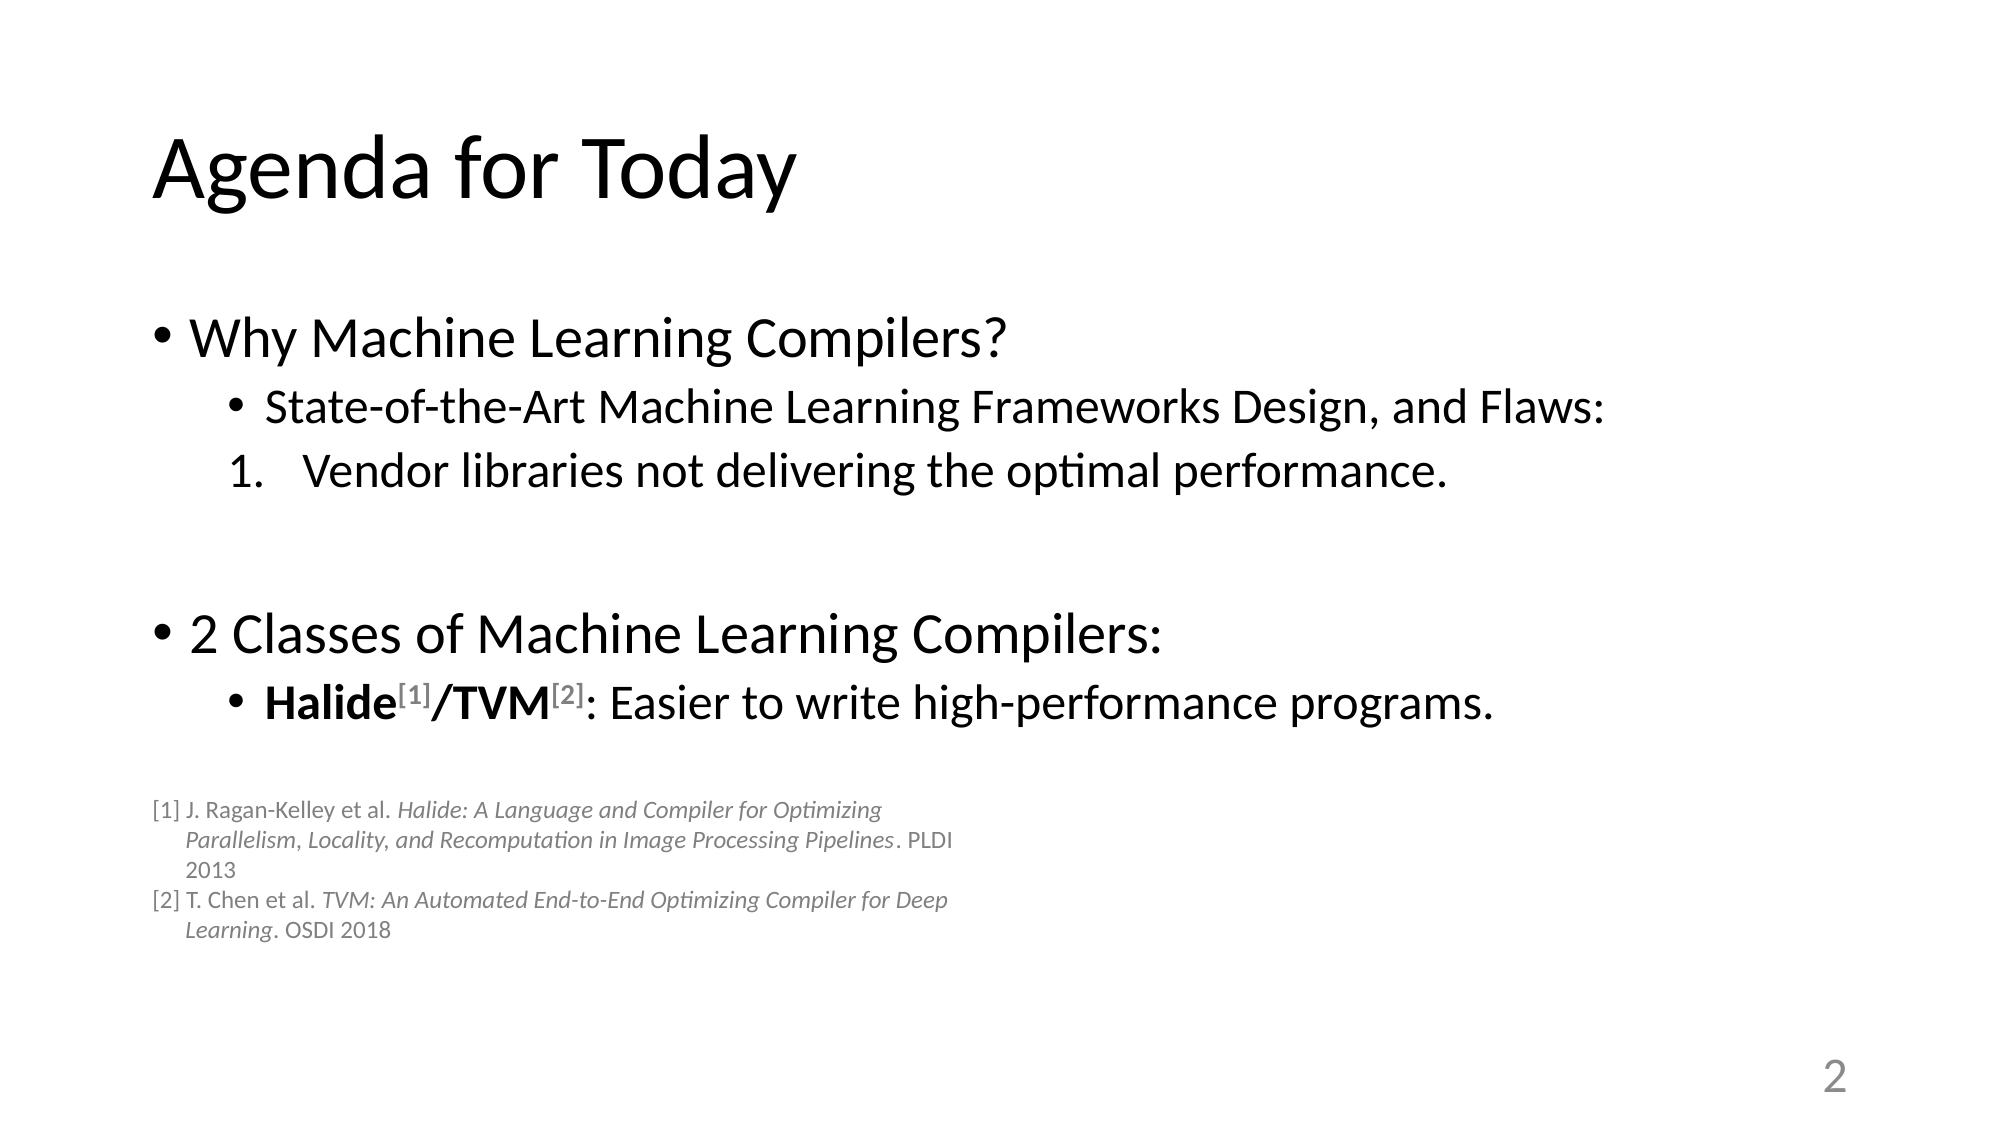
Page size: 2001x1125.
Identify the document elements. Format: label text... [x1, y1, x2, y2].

text_box [1] J. Ragan-Kelley et al. Halide: A Language and Compiler for Optimizing Parallelism, Locality, and Recomputation in Image Processing Pipelines. PLDI 2013 [2] T. Chen et al. TVM: An Automated End-to-End Optimizing Compiler for Deep Learning. OSDI 2018 [137, 786, 1000, 951]
title Agenda for Today [137, 59, 1863, 278]
list Why Machine Learning Compilers? State-of-the-Art Machine Learning Frameworks Design, and Flaws: Vendor libraries not delivering the optimal performance. 2 Classes of Machine Learning Compilers: Halide[1]/TVM[2]: Easier to write high-performance programs. [137, 299, 1863, 1014]
slide_number 2 [1412, 1042, 1863, 1103]
